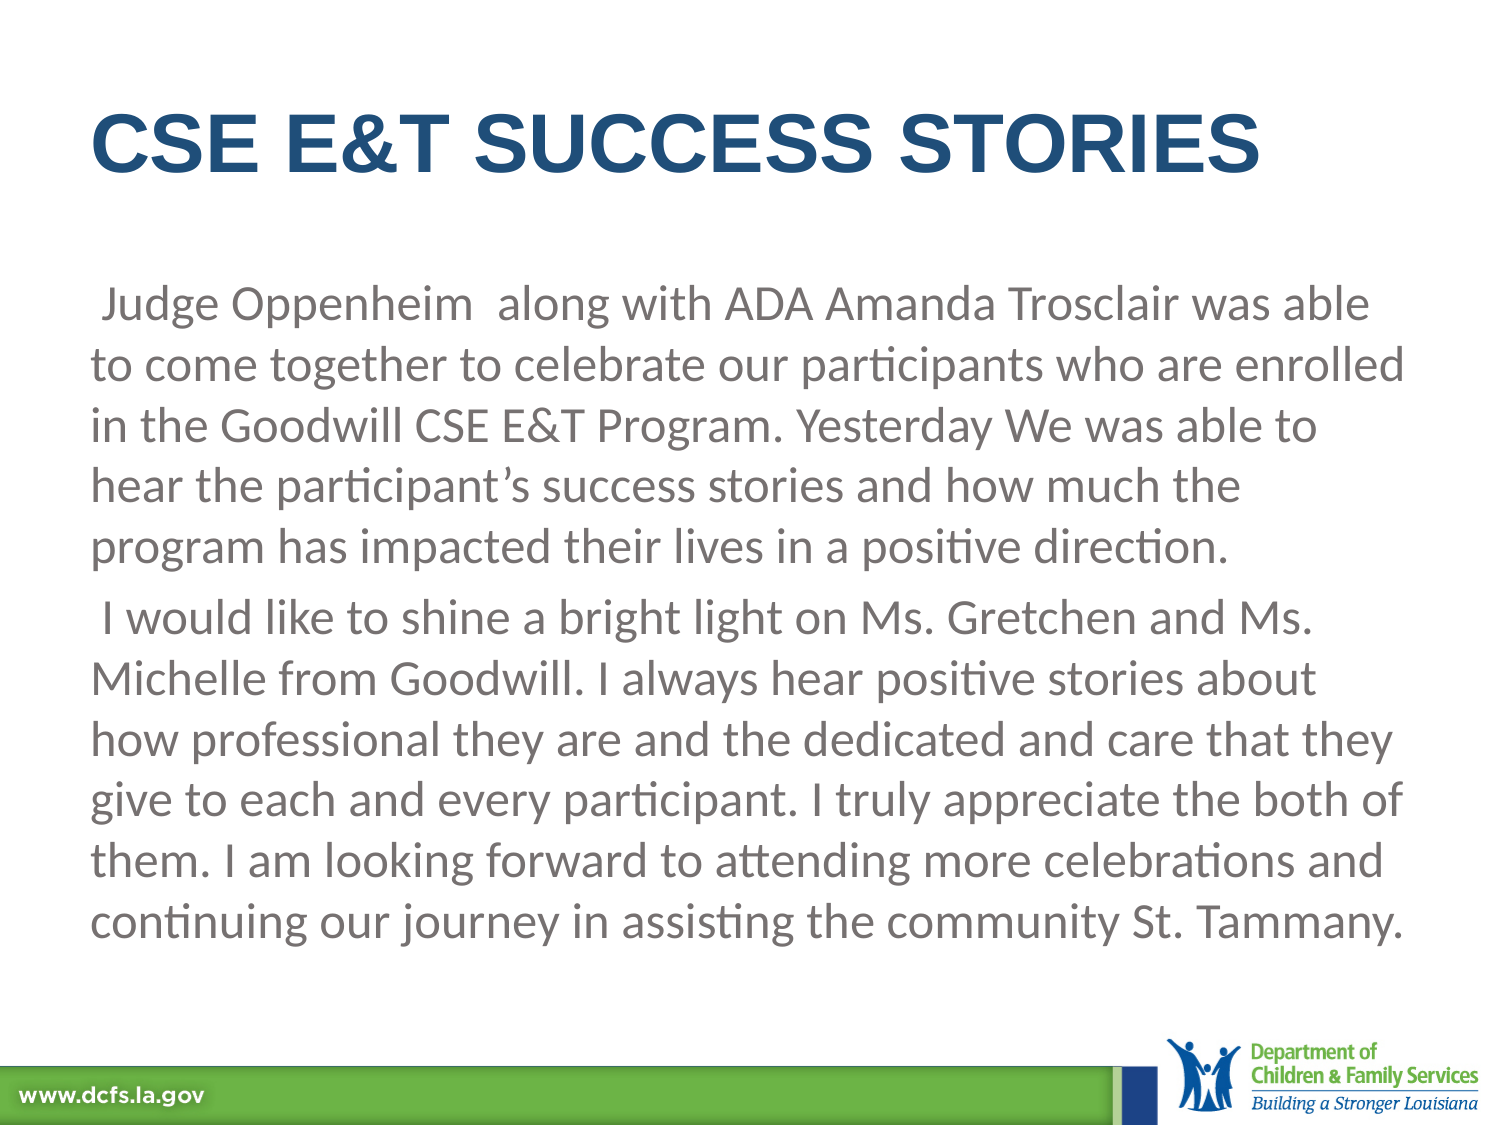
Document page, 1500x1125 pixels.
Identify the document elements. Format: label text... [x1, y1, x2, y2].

picture [0, 0, 1500, 1125]
title CSE E&T Success Stories [75, 45, 1425, 233]
list Judge Oppenheim along with ADA Amanda Trosclair was able to come together to celebrate our participants who are enrolled in the Goodwill CSE E&T Program. Yesterday We was able to hear the participant’s success stories and how much the program has impacted their lives in a positive direction. I would like to shine a bright light on Ms. Gretchen and Ms. Michelle from Goodwill. I always hear positive stories about how professional they are and the dedicated and care that they give to each and every participant. I truly appreciate the both of them. I am looking forward to attending more celebrations and continuing our journey in assisting the community St. Tammany. [75, 262, 1425, 1005]
